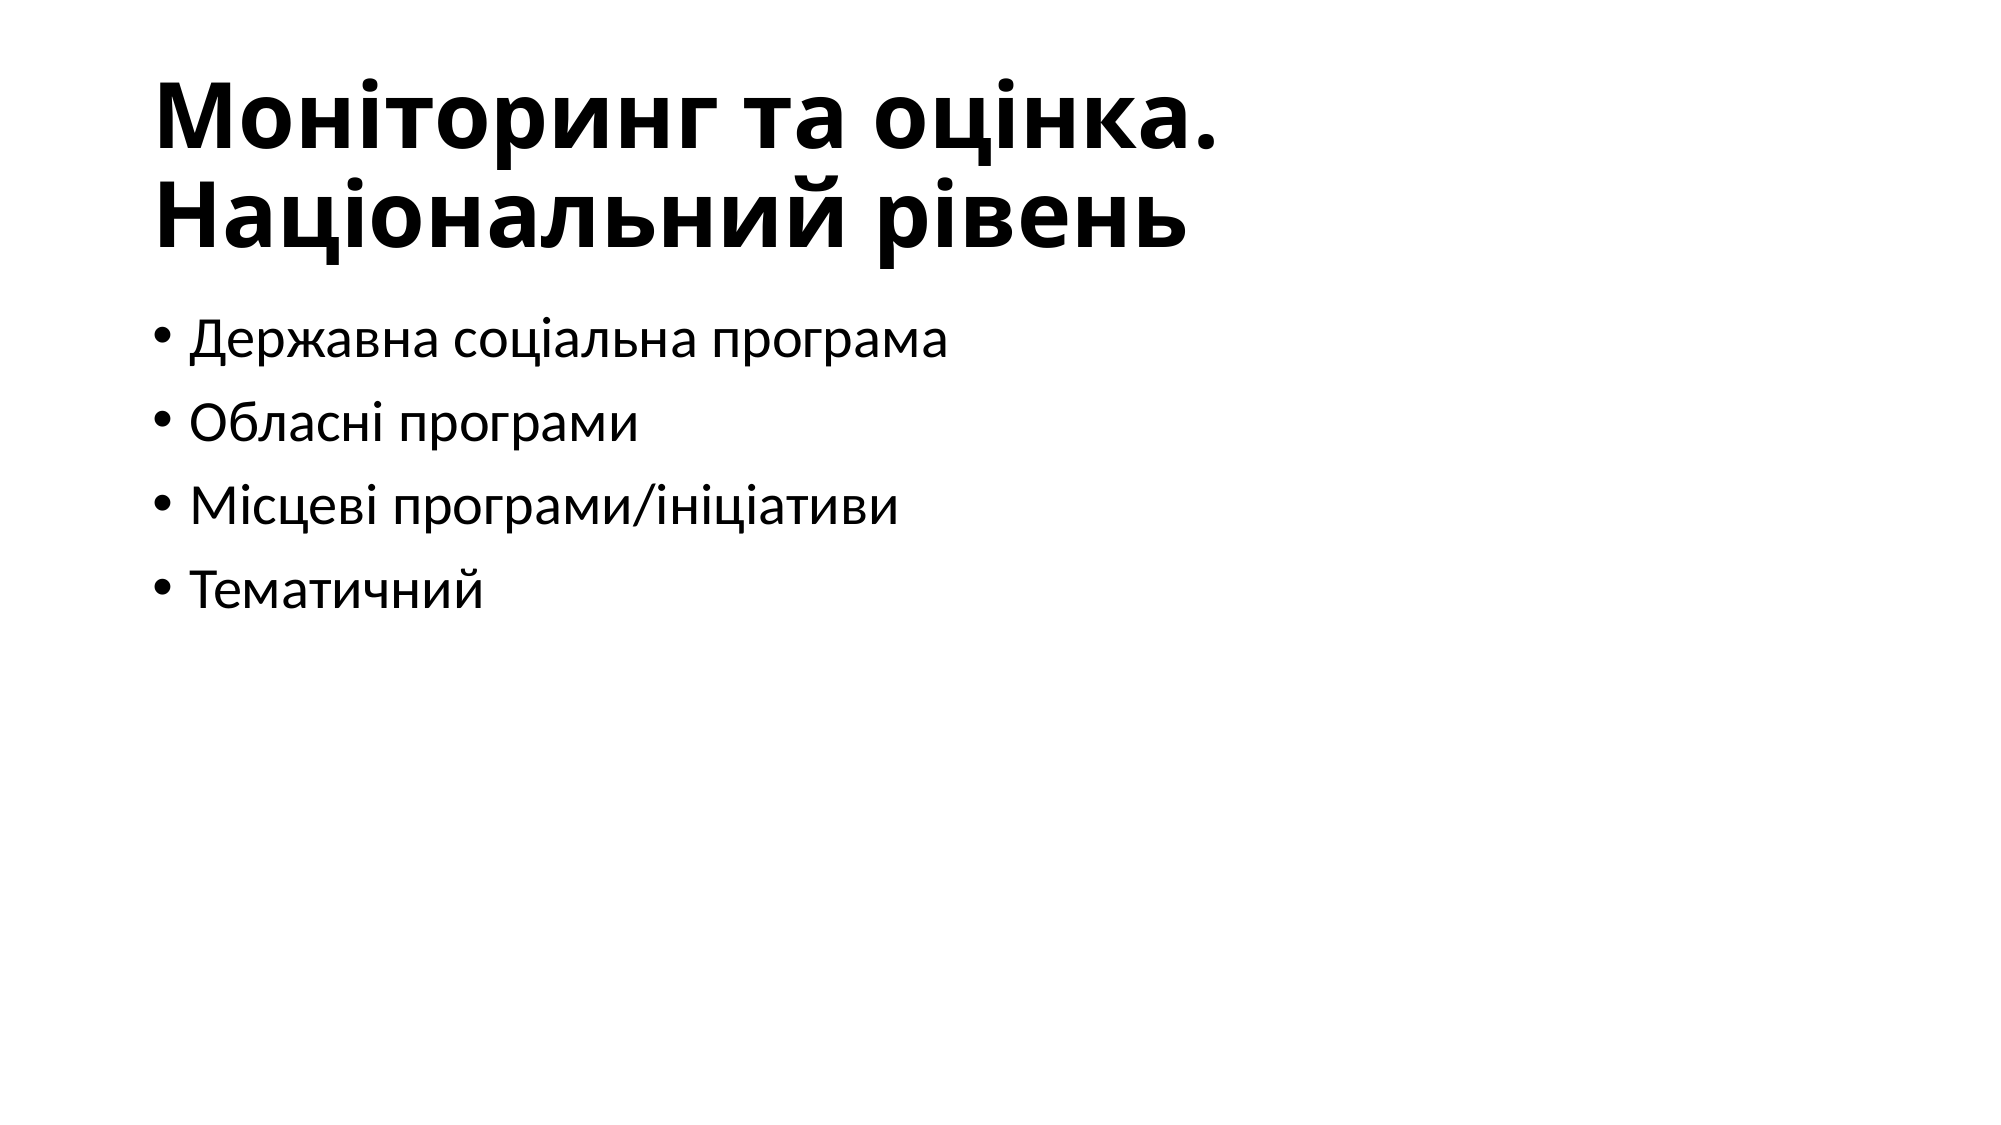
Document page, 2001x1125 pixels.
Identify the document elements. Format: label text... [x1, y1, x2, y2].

title Моніторинг та оцінка. Національний рівень [137, 59, 1863, 278]
list Державна соціальна програма Обласні програми Місцеві програми/ініціативи Тематичний [137, 299, 1863, 1014]
